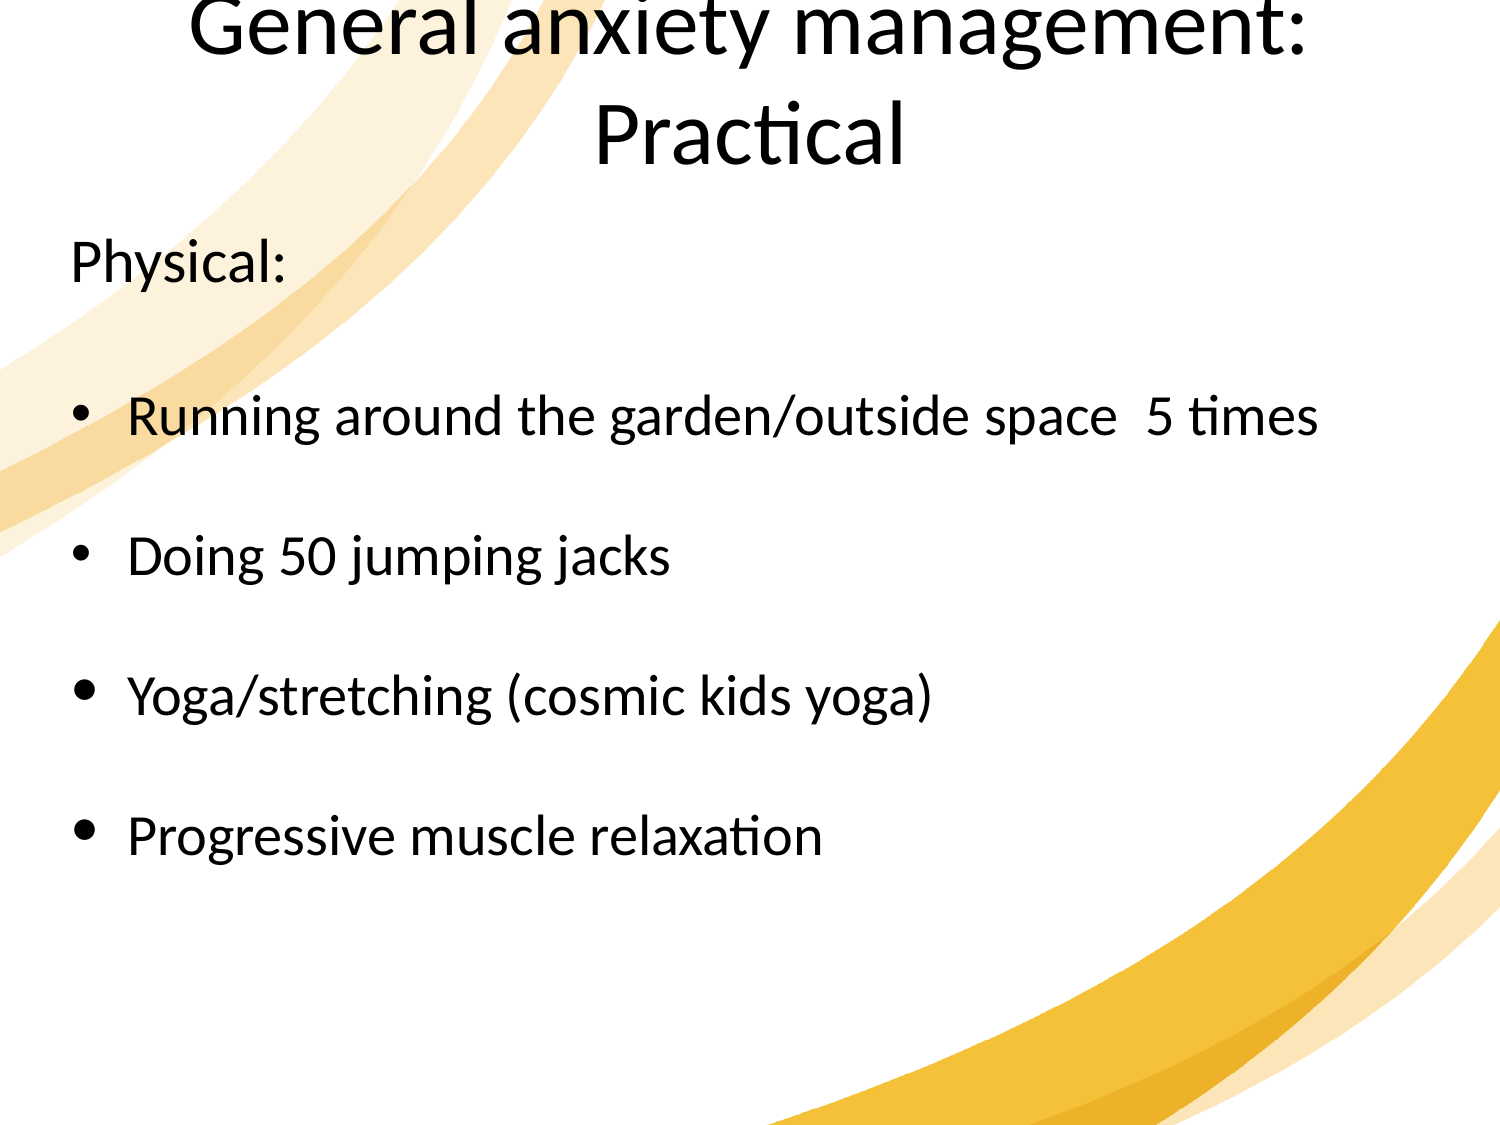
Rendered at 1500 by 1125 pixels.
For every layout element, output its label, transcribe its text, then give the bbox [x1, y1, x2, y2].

title General anxiety management: Practical [55, 3, 1445, 143]
text_box Physical: Running around the garden/outside space 5 times Doing 50 jumping jacks Yoga/stretching (cosmic kids yoga) Progressive muscle relaxation [55, 142, 1411, 1092]
picture [0, 0, 1500, 1125]
